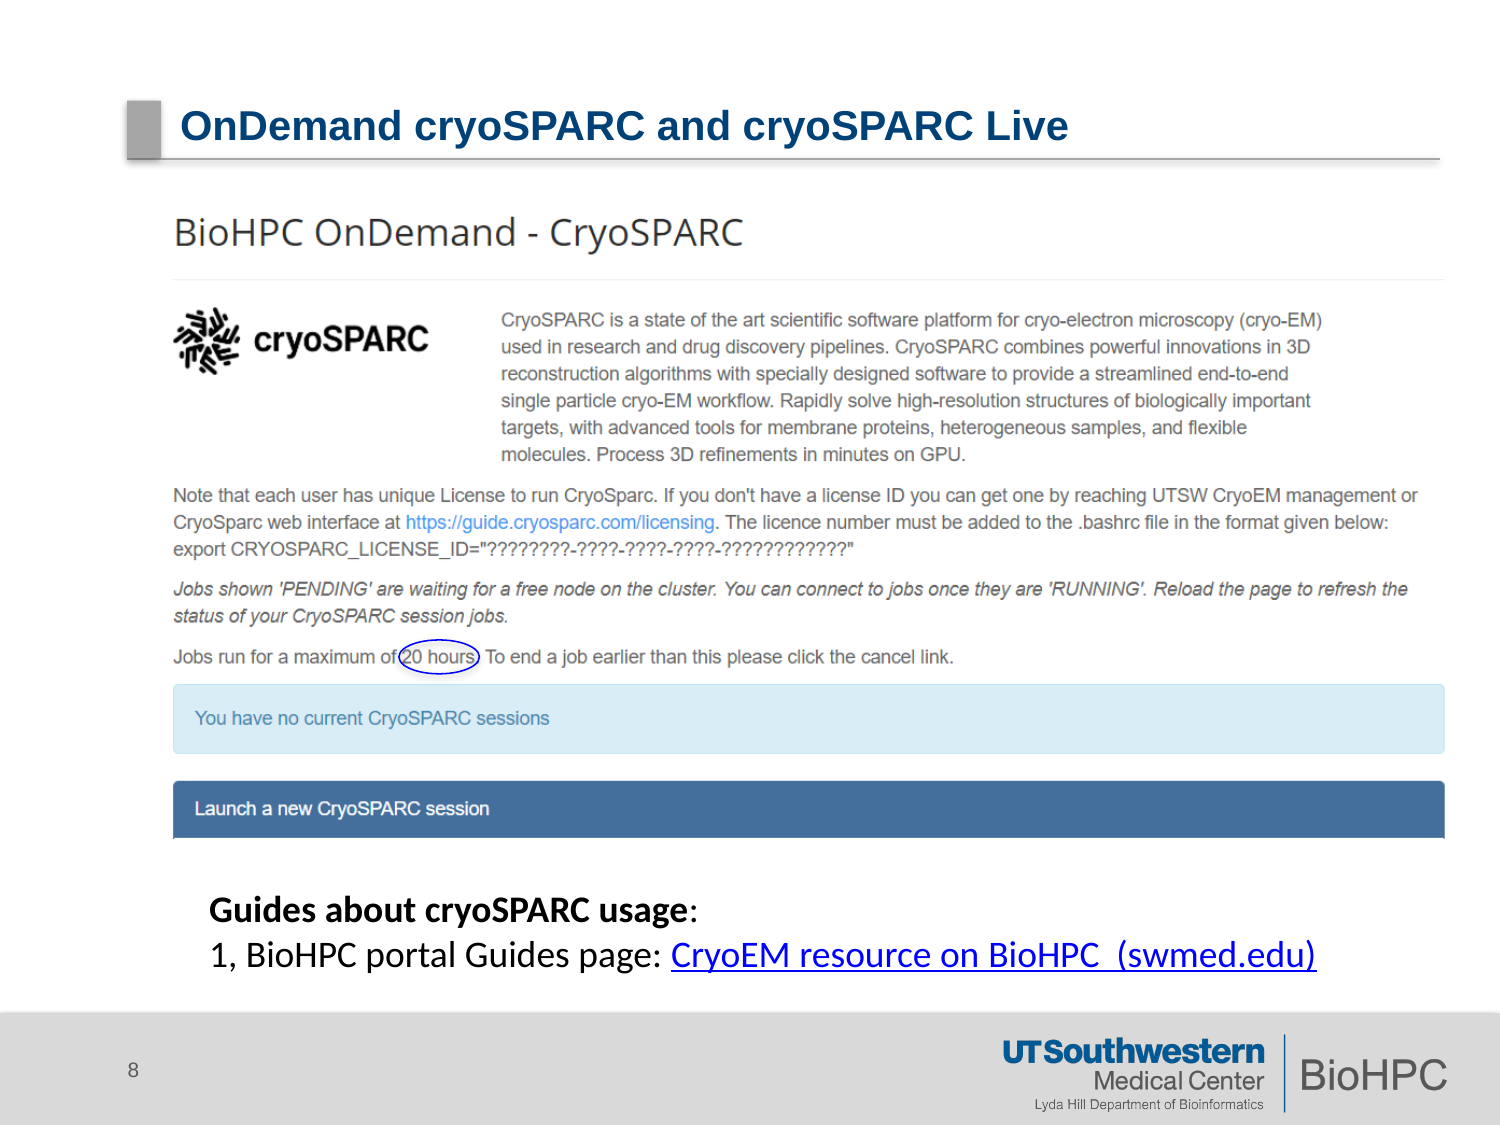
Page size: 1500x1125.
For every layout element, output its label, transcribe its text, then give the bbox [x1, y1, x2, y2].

picture [993, 1031, 1468, 1116]
picture [170, 206, 1448, 840]
slide_number 8 [127, 1056, 203, 1091]
text_box Guides about cryoSPARC usage: 1, BioHPC portal Guides page: CryoEM resource on BioHPC (swmed.edu) [194, 877, 1332, 983]
title OnDemand cryoSPARC and cryoSPARC Live [180, 94, 1440, 149]
